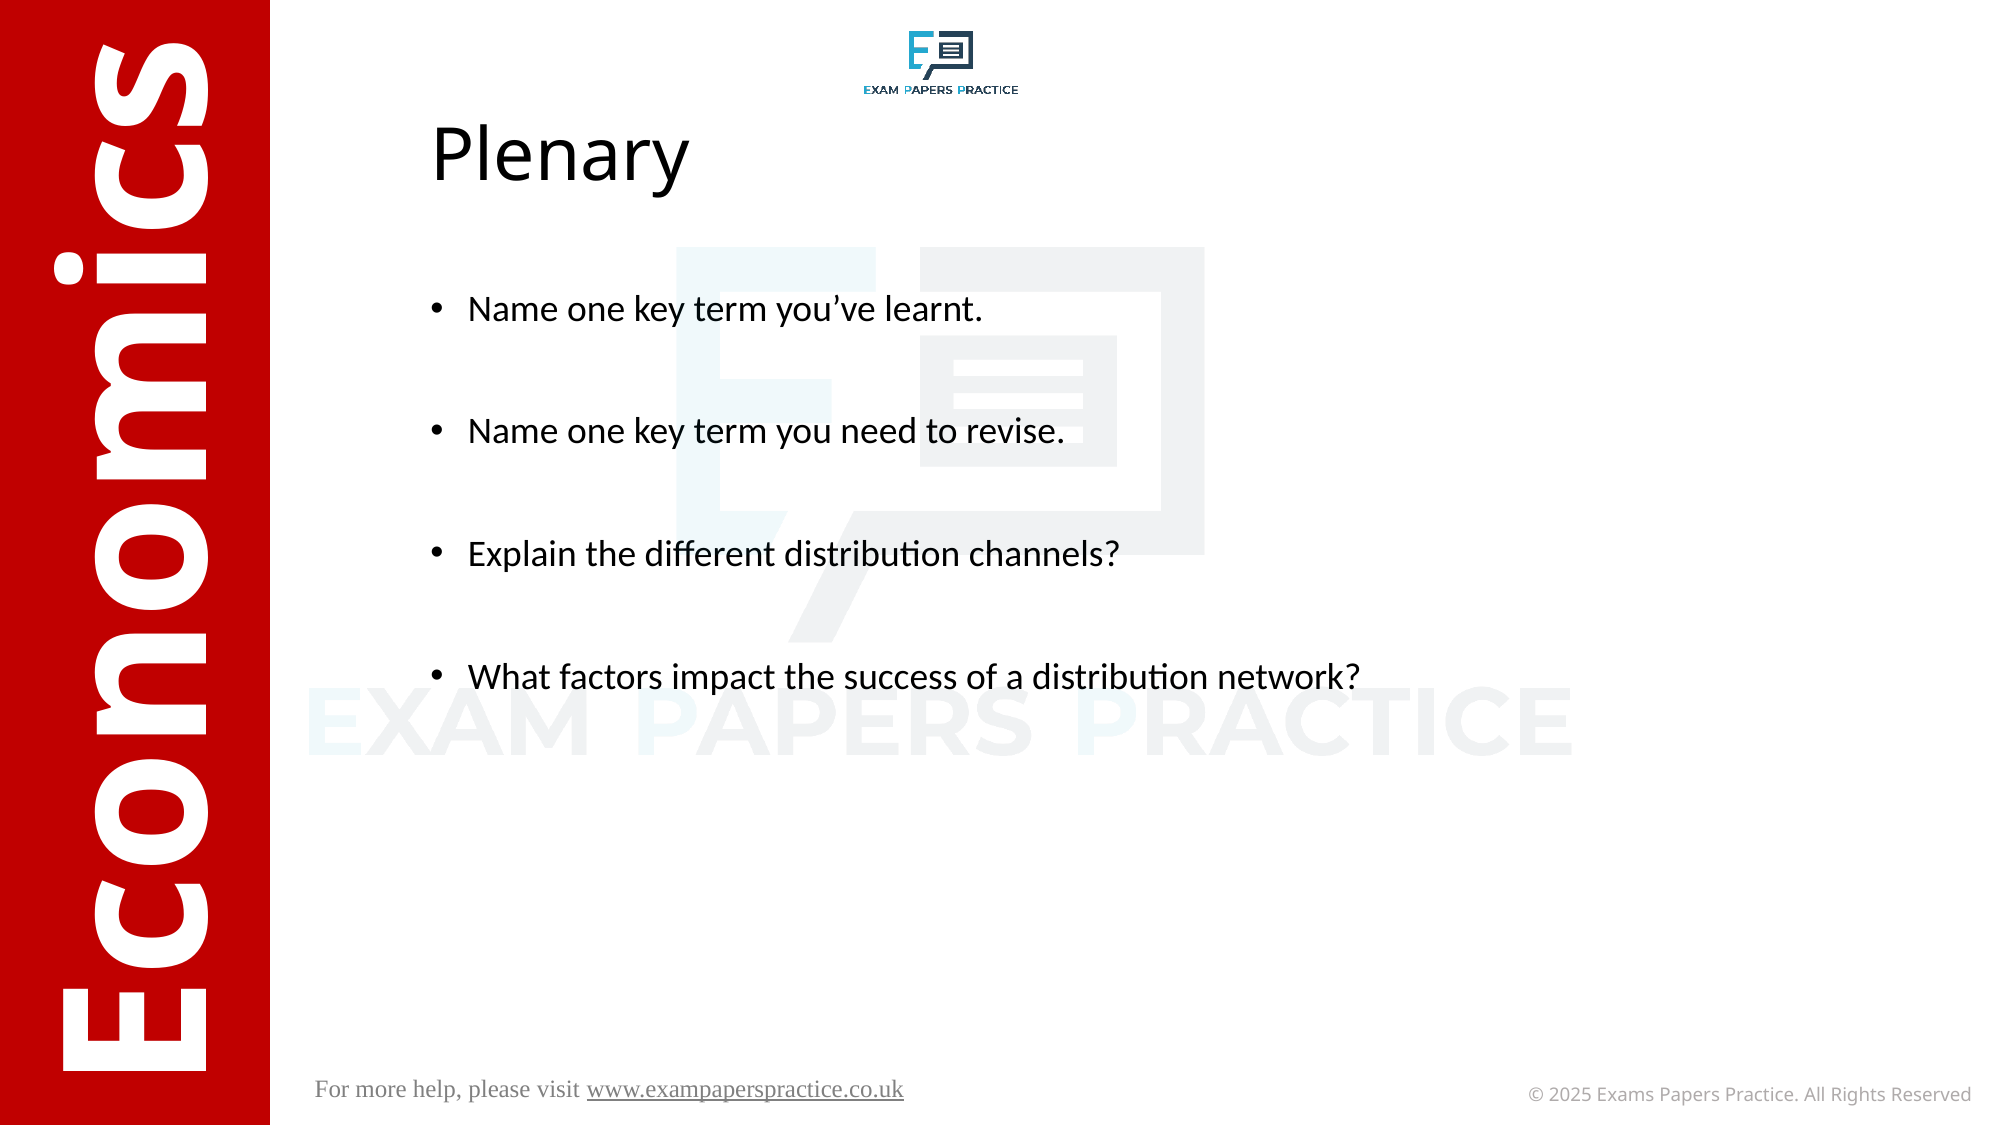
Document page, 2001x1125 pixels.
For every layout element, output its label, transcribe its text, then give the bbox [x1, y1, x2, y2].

picture [309, 247, 1572, 756]
text_box © 2025 Exams Papers Practice. All Rights Reserved [1500, 1074, 2000, 1113]
picture [864, 31, 1018, 94]
title Plenary [409, 103, 1869, 210]
text_box For more help, please visit www.exampaperspractice.co.uk [278, 1065, 941, 1104]
list Name one key term you’ve learnt. Name one key term you need to revise. Explain the different distribution channels? What factors impact the success of a distribution network? [409, 275, 1869, 1033]
